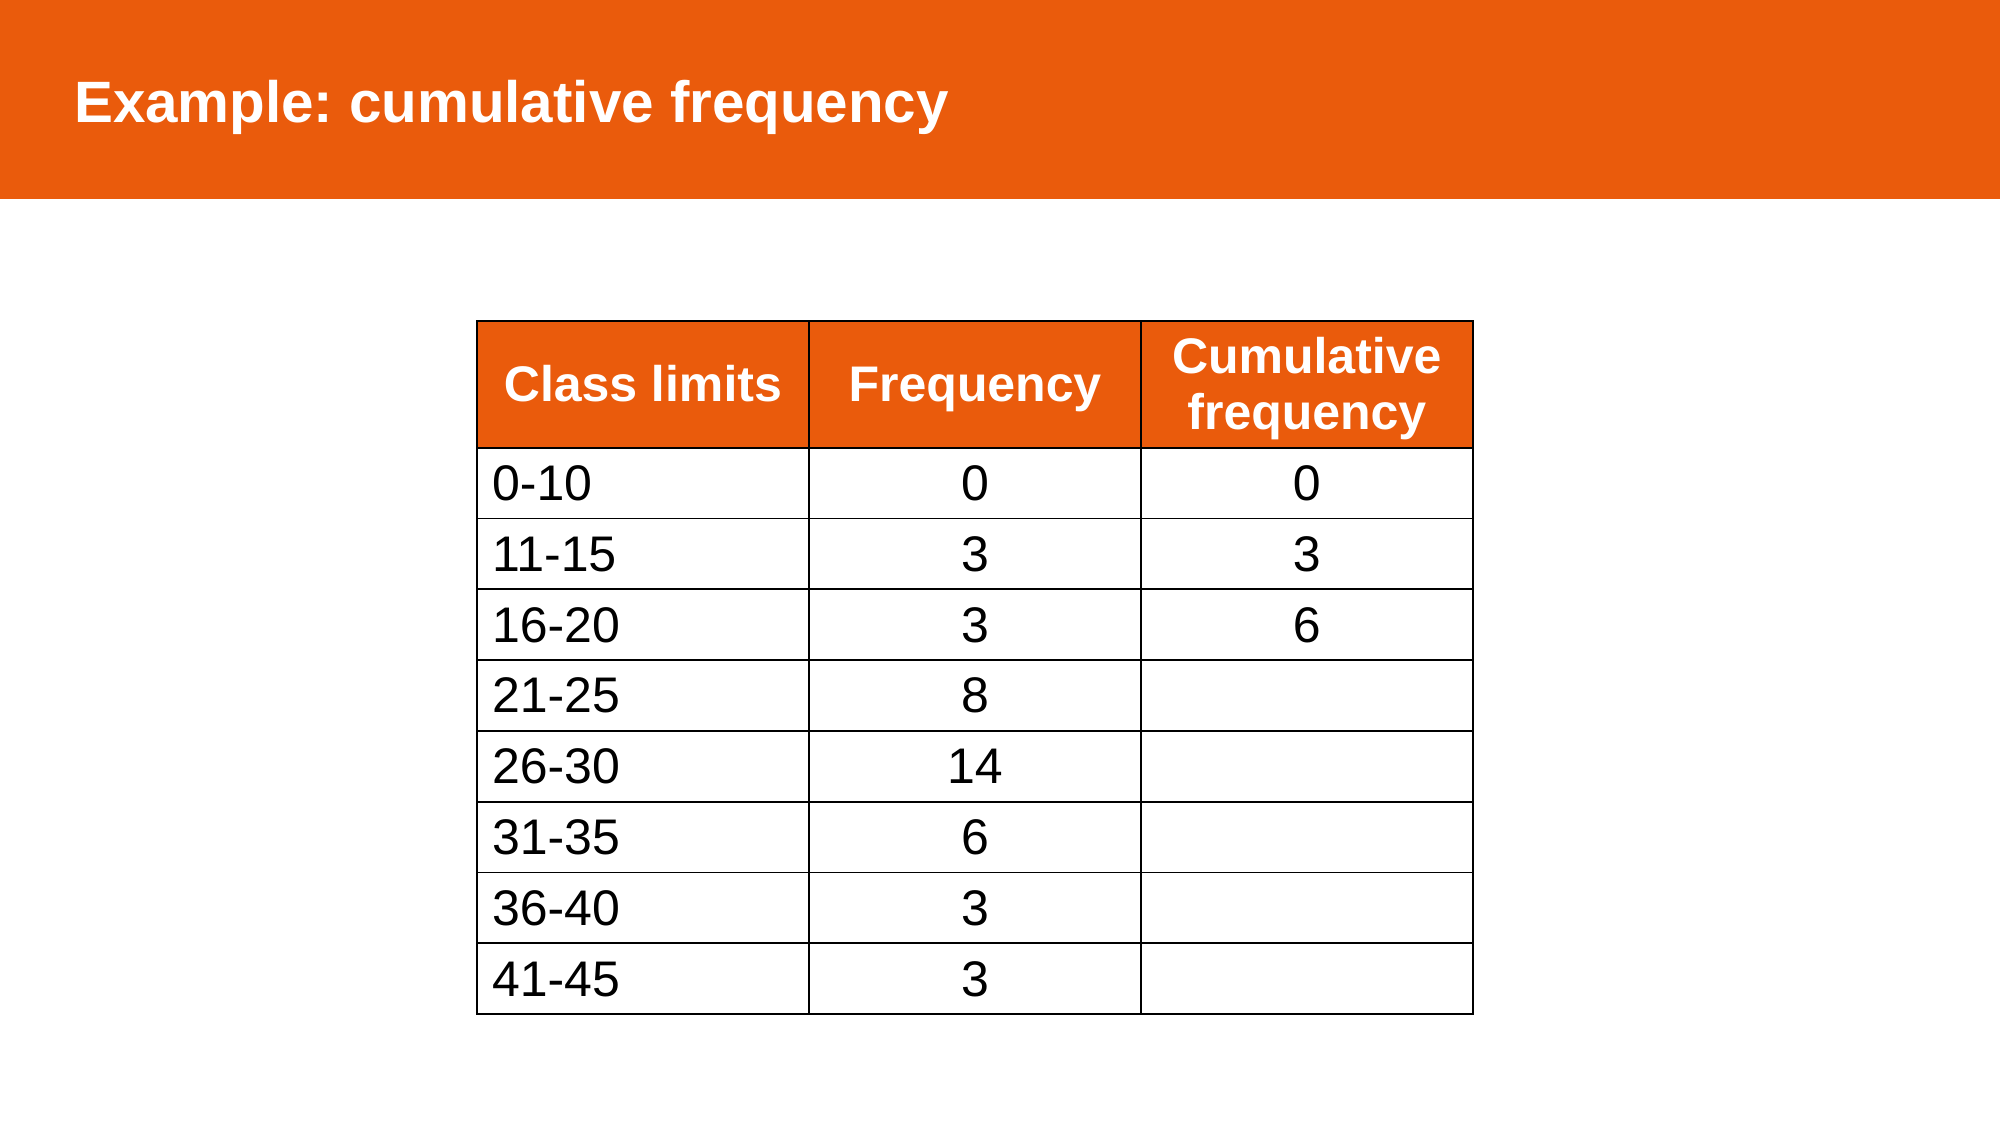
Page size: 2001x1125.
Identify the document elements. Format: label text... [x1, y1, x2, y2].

table_cell 3 [810, 590, 1140, 659]
table_cell 0 [810, 449, 1140, 518]
table_cell 21-25 [478, 661, 808, 730]
table_cell 16-20 [478, 590, 808, 659]
table_cell [1142, 732, 1472, 801]
table_cell [1142, 944, 1472, 1013]
table_cell [1142, 873, 1472, 942]
table_cell 3 [1142, 519, 1472, 588]
table_cell 6 [810, 803, 1140, 872]
table_cell 3 [810, 519, 1140, 588]
table_header Class limits [478, 322, 808, 447]
table_cell 26-30 [478, 732, 808, 801]
table_cell 36-40 [478, 873, 808, 942]
table_cell 11-15 [478, 519, 808, 588]
table_cell 8 [810, 661, 1140, 730]
table_cell 6 [1142, 590, 1472, 659]
table_cell 0-10 [478, 449, 808, 518]
table_header Frequency [810, 322, 1140, 447]
table_cell 31-35 [478, 803, 808, 872]
table_header Cumulative frequency [1142, 322, 1472, 447]
table_cell 3 [810, 873, 1140, 942]
table_cell 0 [1142, 449, 1472, 518]
table_cell 14 [810, 732, 1140, 801]
text_box Example: cumulative frequency [0, 0, 2000, 199]
table_cell 41-45 [478, 944, 808, 1013]
table_cell 3 [810, 944, 1140, 1013]
table_cell [1142, 661, 1472, 730]
table_cell [1142, 803, 1472, 872]
